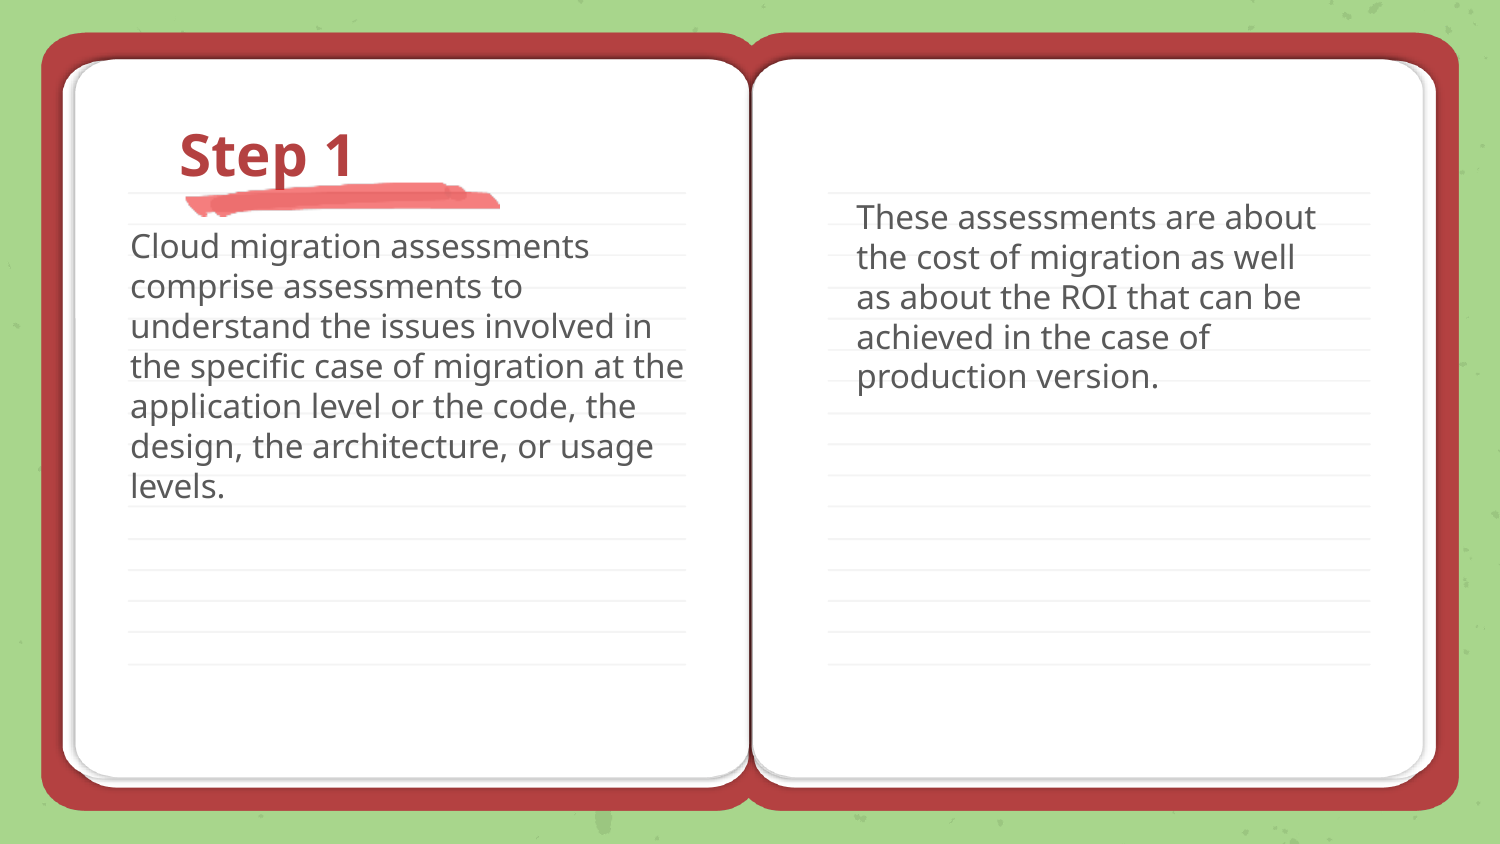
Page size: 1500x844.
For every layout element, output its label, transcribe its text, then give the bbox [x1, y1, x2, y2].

list Cloud migration assessments comprise assessments to understand the issues involved in the specific case of migration at the application level or the code, the design, the architecture, or usage levels. [115, 210, 710, 685]
title Step 1 [164, 116, 559, 211]
picture [41, 32, 1459, 811]
text_box These assessments are about the cost of migration as well as about the ROI that can be achieved in the case of production version. [841, 181, 1334, 411]
